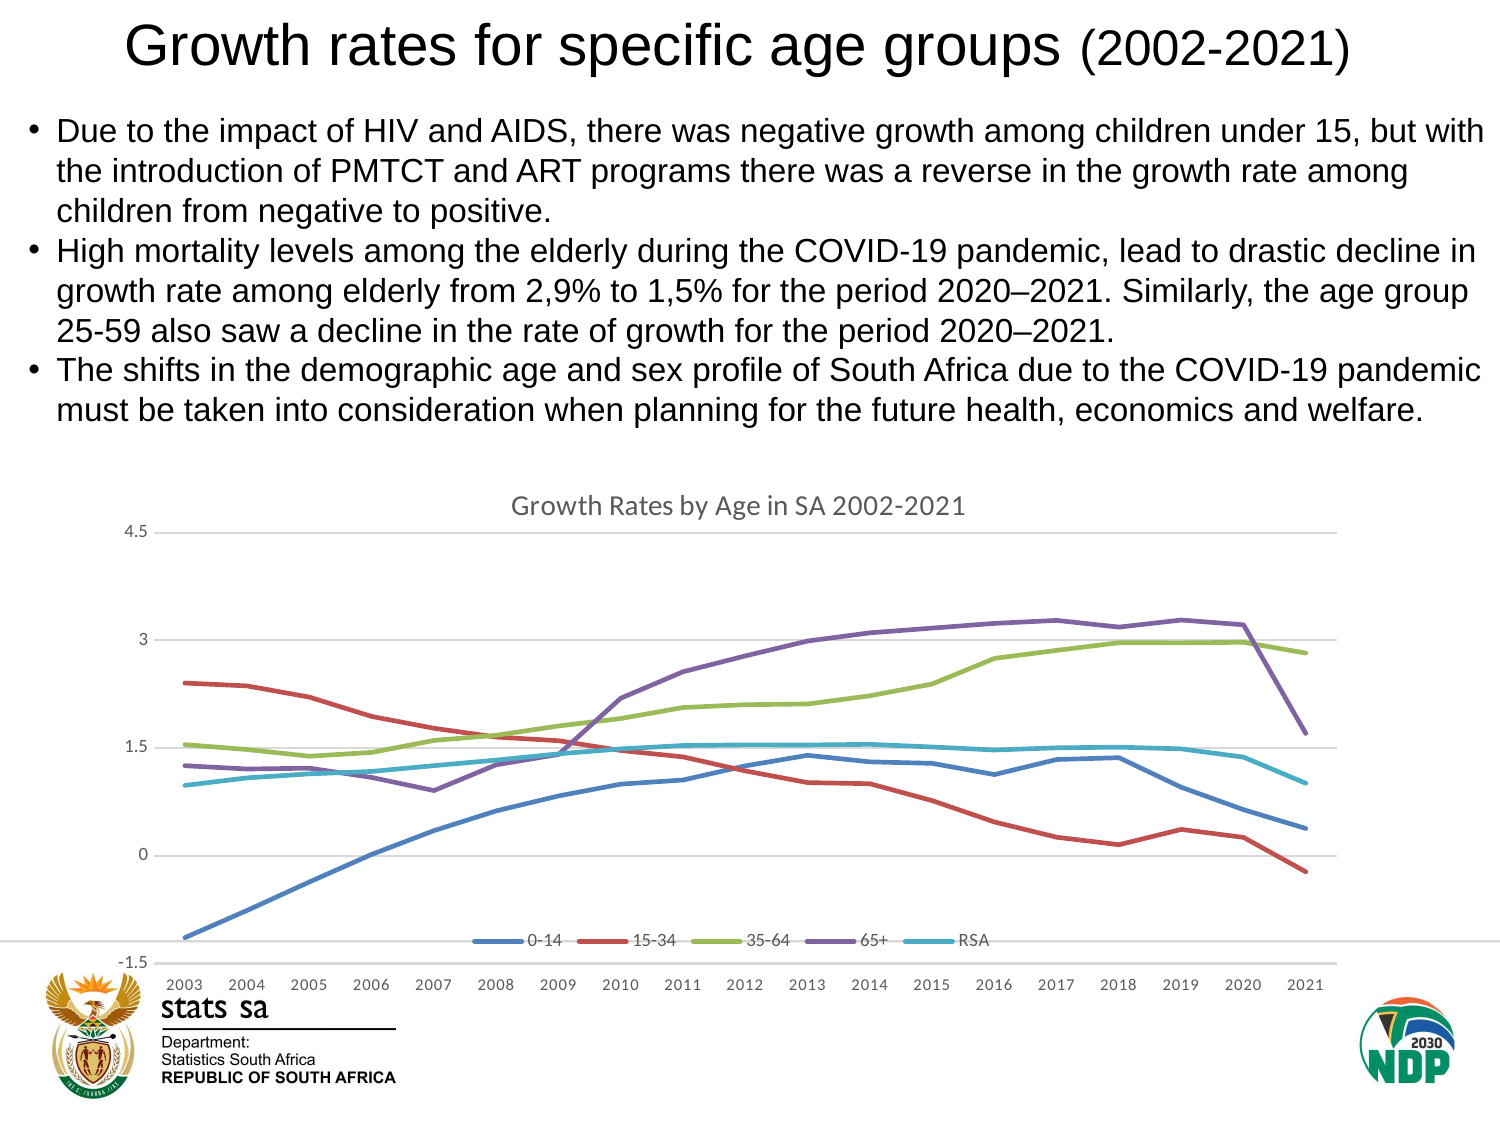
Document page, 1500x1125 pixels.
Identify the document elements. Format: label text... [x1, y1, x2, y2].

title Growth rates for specific age groups (2002-2021) [17, 0, 1459, 103]
picture [0, 940, 1500, 1125]
chart [116, 484, 1344, 996]
text_box Due to the impact of HIV and AIDS, there was negative growth among children under 15, but with the introduction of PMTCT and ART programs there was a reverse in the growth rate among children from negative to positive. High mortality levels among the elderly during the COVID-19 pandemic, lead to drastic decline in growth rate among elderly from 2,9% to 1,5% for the period 2020–2021. Similarly, the age group 25-59 also saw a decline in the rate of growth for the period 2020–2021. The shifts in the demographic age and sex profile of South Africa due to the COVID-19 pandemic must be taken into consideration when planning for the future health, economics and welfare. [20, 101, 1500, 491]
